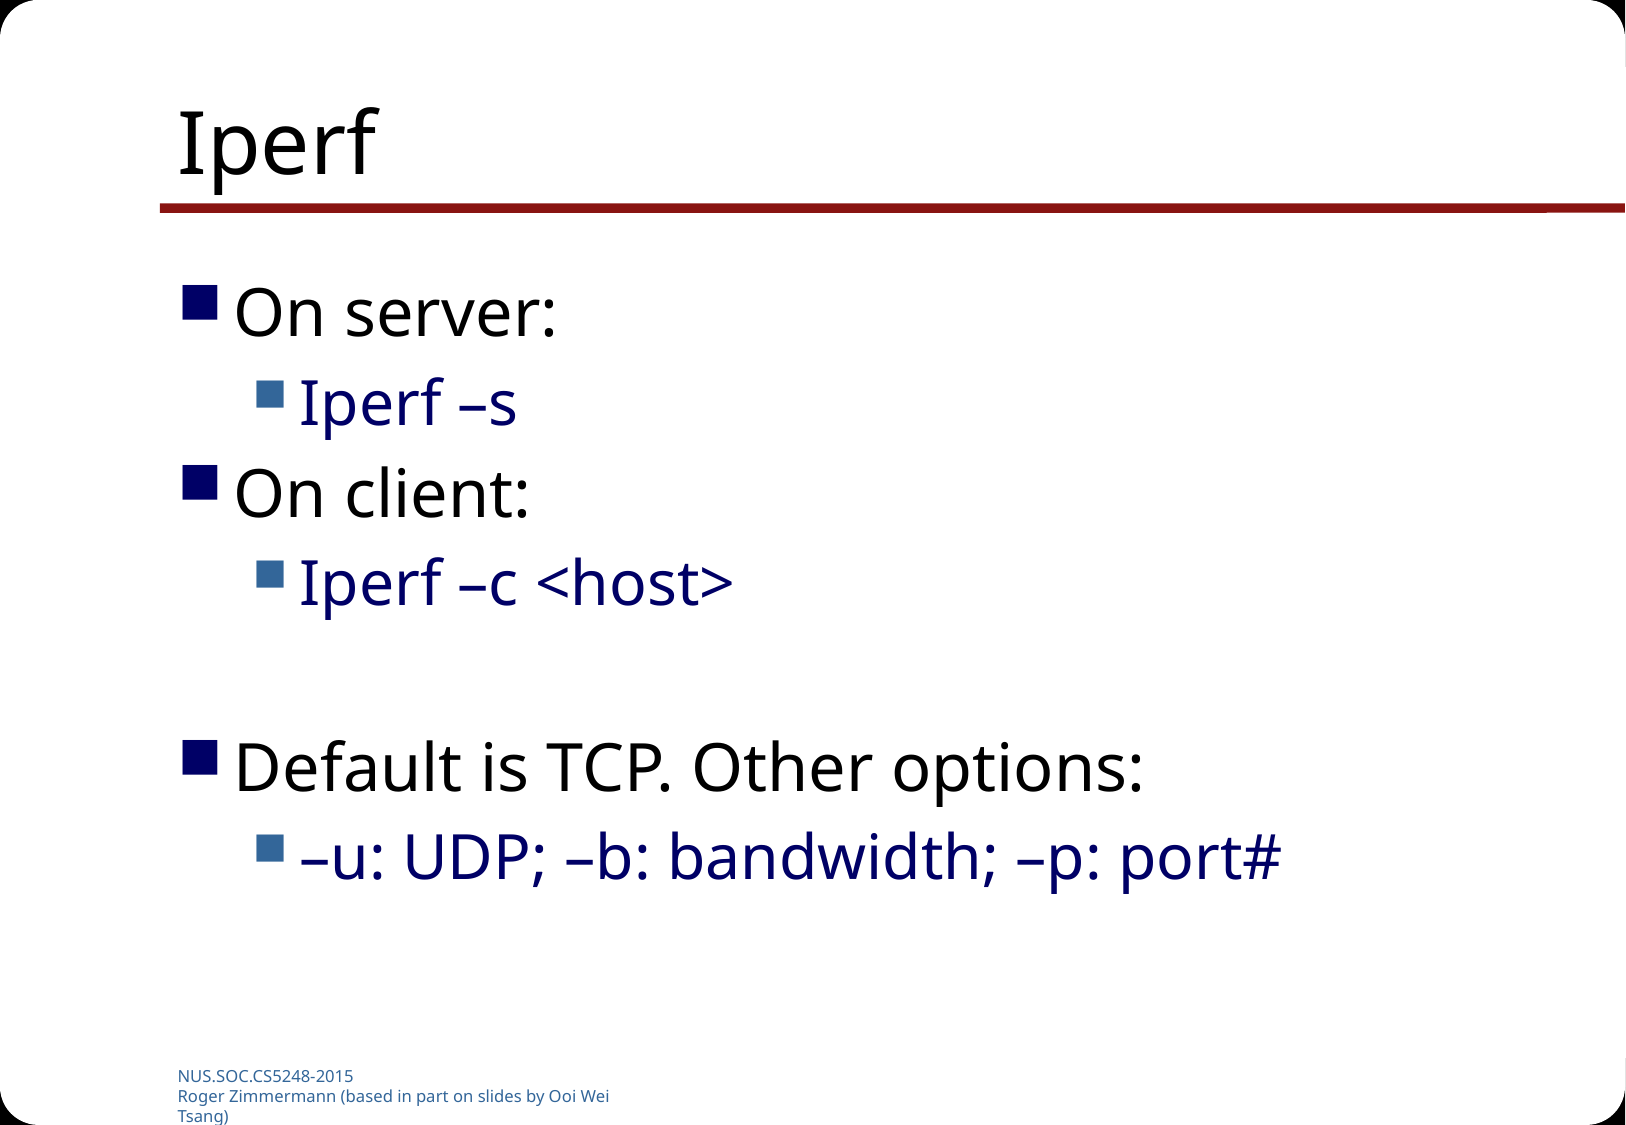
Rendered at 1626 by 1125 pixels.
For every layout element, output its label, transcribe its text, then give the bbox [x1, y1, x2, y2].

slide_number NUS.SOC.CS5248-2015 Roger Zimmermann (based in part on slides by Ooi Wei Tsang) [162, 1058, 595, 1101]
footer [595, 1024, 1125, 1101]
title Iperf [162, 45, 1544, 234]
list On server: Iperf –s On client: Iperf –c <host> Default is TCP. Other options: –u: UDP; –b: bandwidth; –p: port# [162, 262, 1544, 1006]
